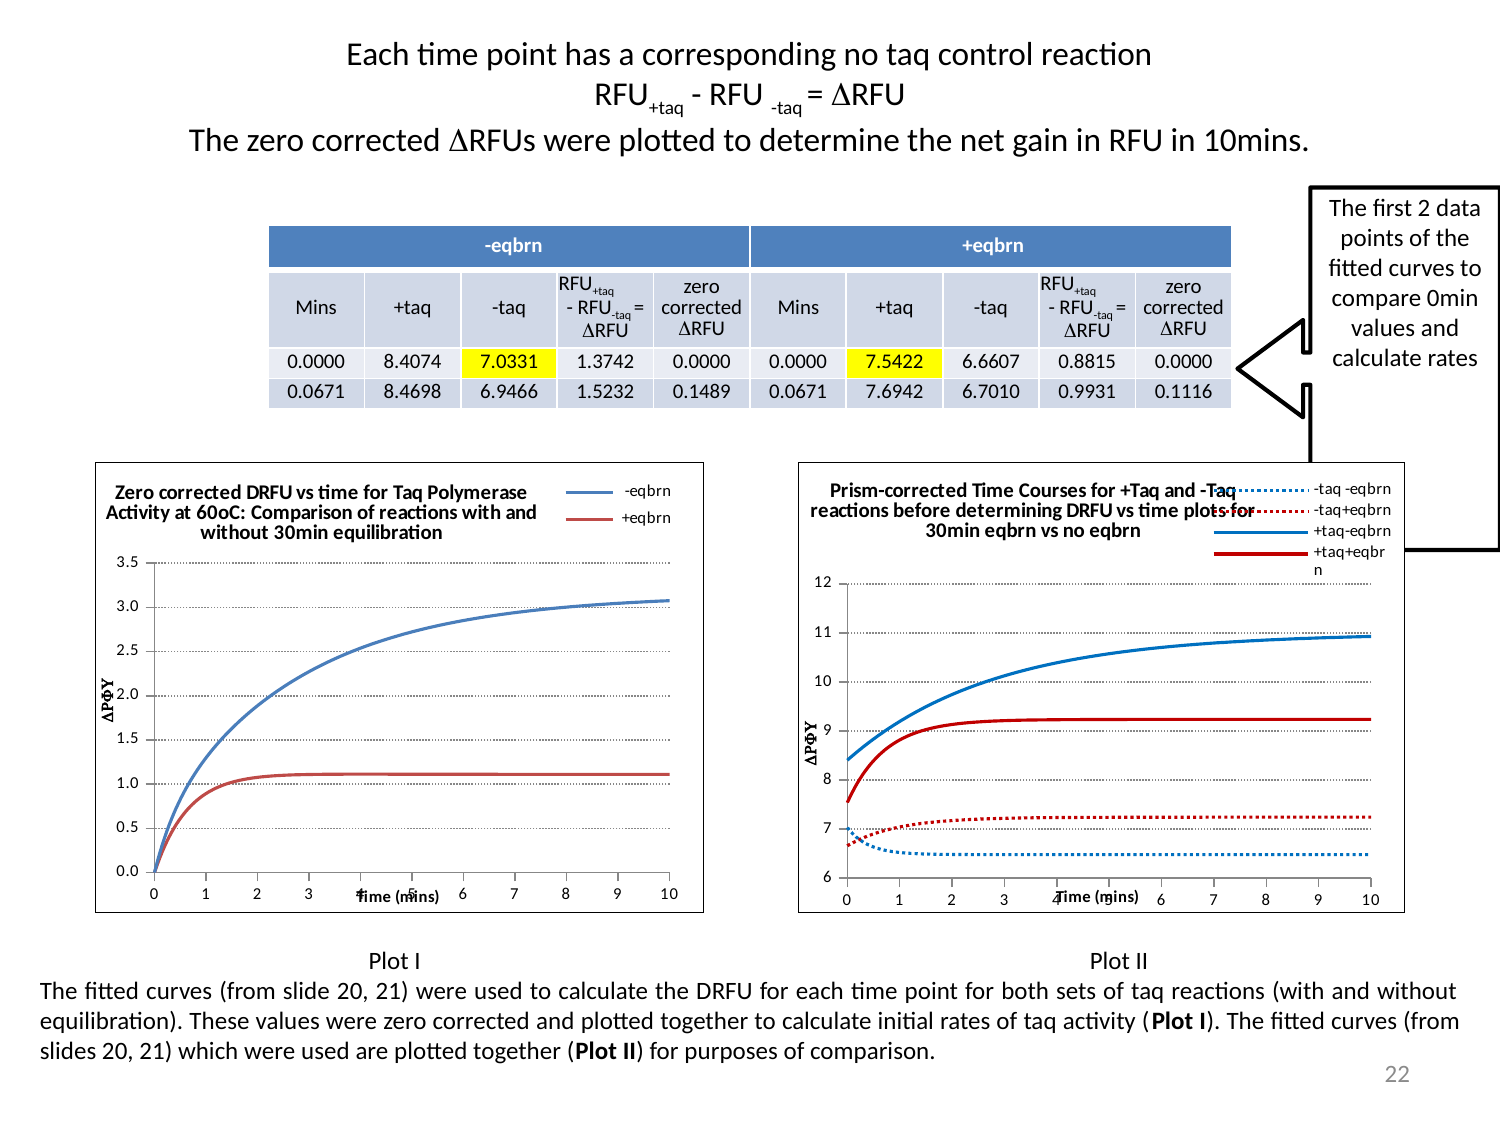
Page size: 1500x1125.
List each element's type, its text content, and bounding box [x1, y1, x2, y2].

table_cell Mins [269, 273, 364, 347]
table_cell 0.0000 [269, 349, 364, 378]
table_cell 8.4074 [365, 349, 460, 378]
text_box The first 2 data points of the fitted curves to compare 0min values and calculate rates [1235, 189, 1500, 553]
table_cell zero corrected DRFU [654, 273, 749, 347]
table_cell 8.4698 [365, 379, 460, 408]
table_cell 7.0331 [462, 349, 556, 378]
table_cell +taq [847, 273, 942, 347]
table_cell 0.9931 [1040, 379, 1135, 408]
table_cell 1.5232 [558, 379, 653, 408]
slide_number 22 [1074, 1072, 1425, 1103]
table_cell +taq [365, 273, 460, 347]
table_cell zero corrected DRFU [1136, 273, 1231, 347]
table_cell 0.0671 [269, 379, 364, 408]
table_header -eqbrn [269, 226, 749, 267]
table_header +eqbrn [751, 226, 1231, 267]
chart [94, 462, 704, 913]
table_cell 0.0000 [654, 349, 749, 378]
table_cell 0.0000 [751, 349, 845, 378]
title Each time point has a corresponding no taq control reaction RFU+taq - RFU -taq = DRFU The zero corrected DRFUs were plotted to determine the net gain in RFU in 10mins. [0, 1, 1500, 189]
table_cell -taq [462, 273, 556, 347]
table_cell RFU+taq - RFU-taq = DRFU [1040, 273, 1135, 347]
table_cell 0.8815 [1040, 349, 1135, 378]
table_cell -taq [944, 273, 1038, 347]
text_box Plot I Plot II The fitted curves (from slide 20, 21) were used to calculate the DRFU for each time point for both sets of taq reactions (with and without equilibration). These values were zero corrected and plotted together to calculate initial rates of taq activity (Plot I). The fitted curves (from slides 20, 21) which were used are plotted together (Plot II) for purposes of comparison. [24, 937, 1475, 1072]
table_cell 6.9466 [462, 379, 556, 408]
table_cell 6.6607 [944, 349, 1038, 378]
chart [798, 462, 1405, 913]
table_cell 0.0671 [751, 379, 845, 408]
table_cell 1.3742 [558, 349, 653, 378]
table_cell 0.0000 [1136, 349, 1231, 378]
table_cell RFU+taq - RFU-taq = DRFU [558, 273, 653, 347]
table_cell 6.7010 [944, 379, 1038, 408]
table_cell 0.1116 [1136, 379, 1231, 408]
table_cell 0.1489 [654, 379, 749, 408]
table_cell Mins [751, 273, 845, 347]
table_cell 7.6942 [847, 379, 942, 408]
table_cell 7.5422 [847, 349, 942, 378]
